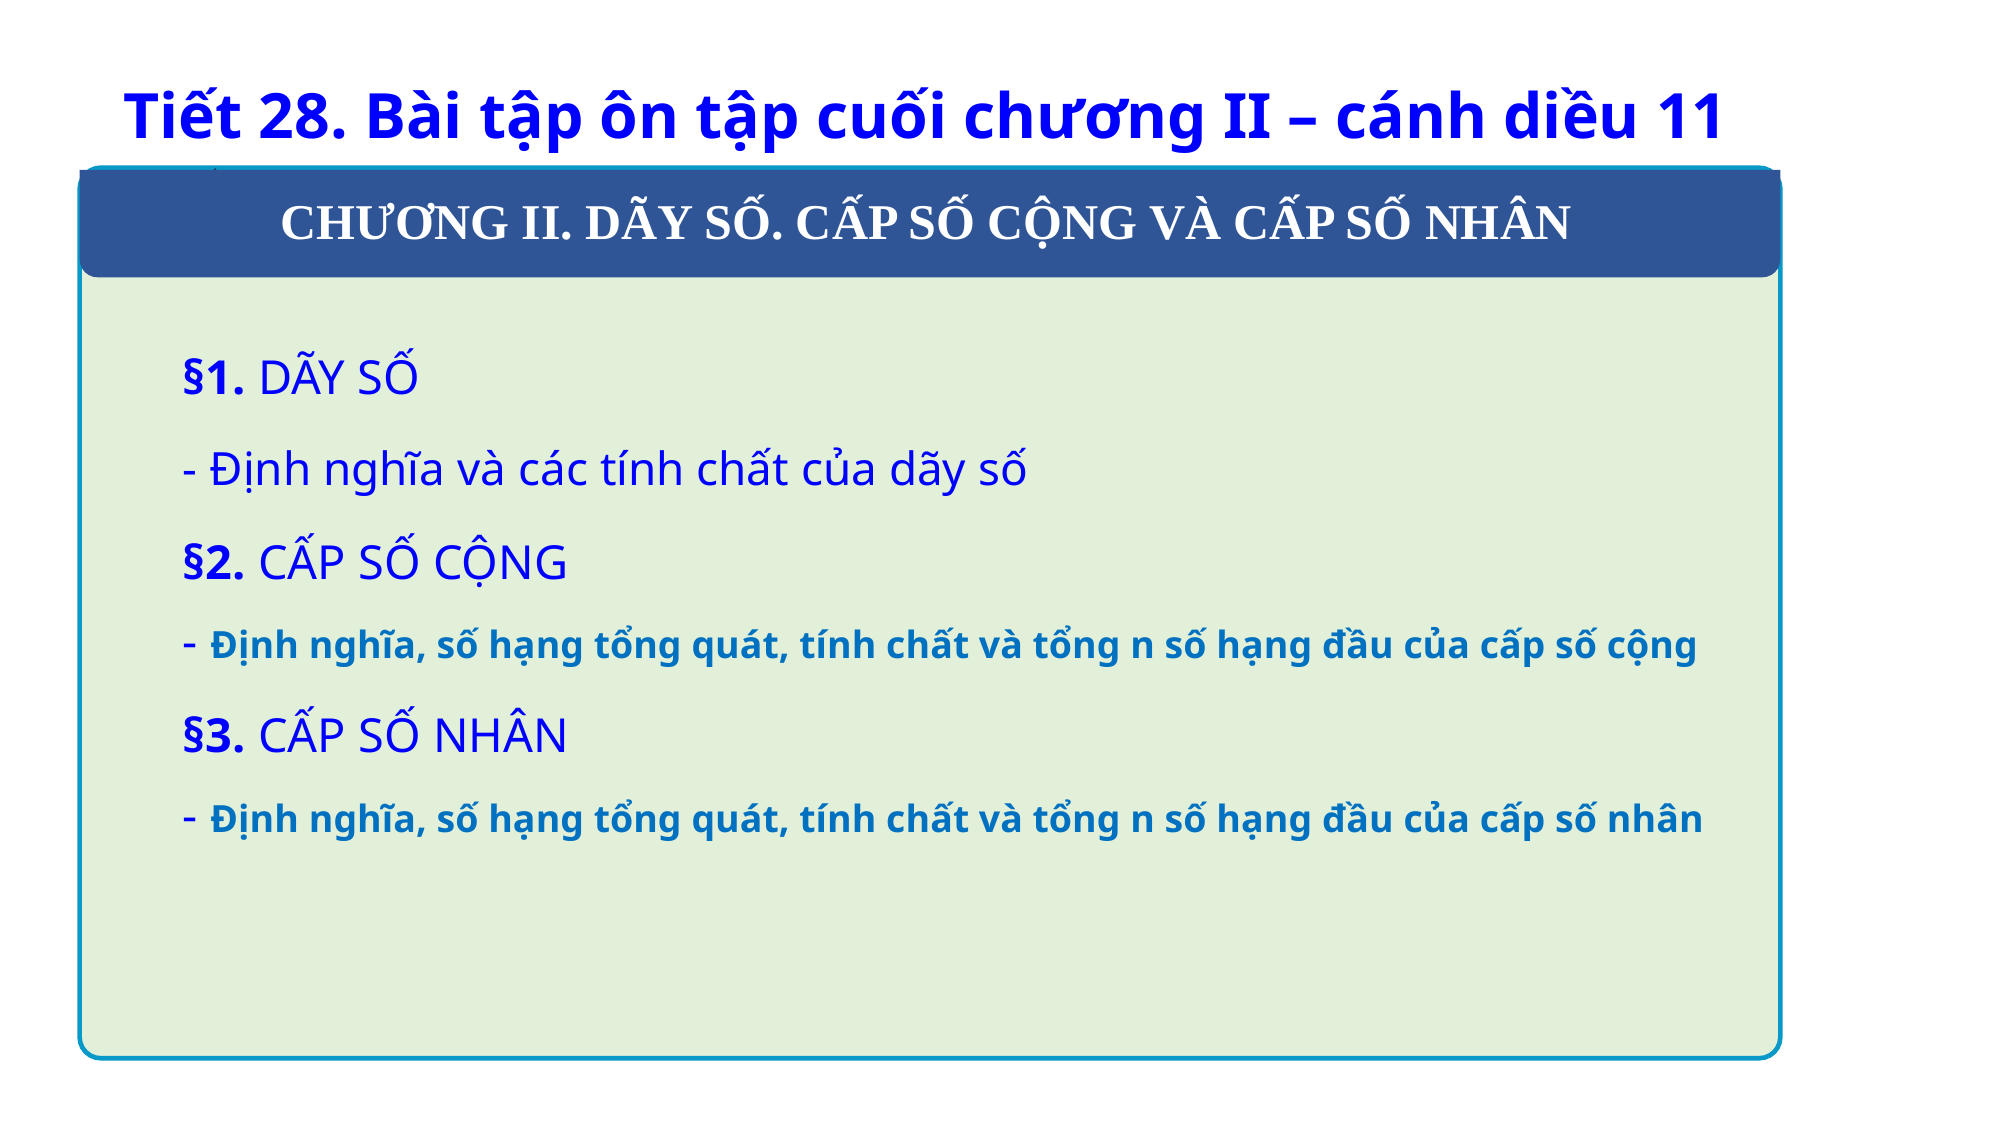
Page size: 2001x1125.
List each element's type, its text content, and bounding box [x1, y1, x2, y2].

text_box Tiết 28. Bài tập ôn tập cuối chương II – cánh diều 11 [0, 31, 1897, 128]
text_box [79, 167, 1818, 1059]
